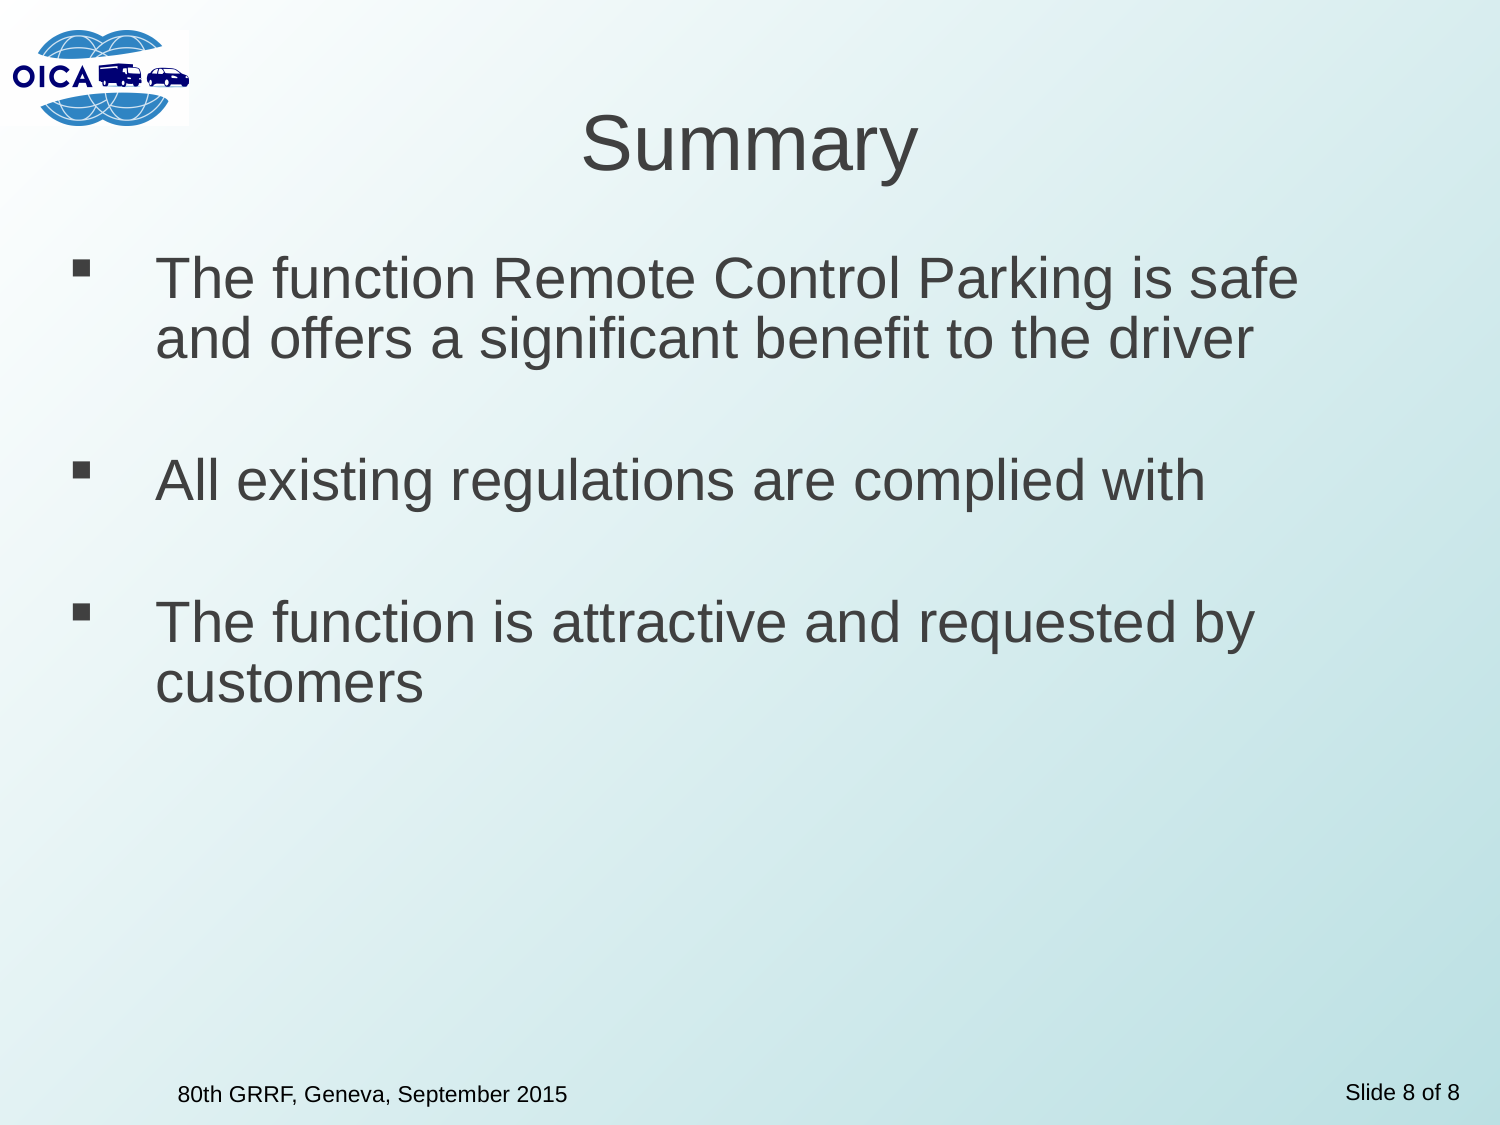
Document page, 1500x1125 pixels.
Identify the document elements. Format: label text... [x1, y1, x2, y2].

picture [0, 30, 189, 126]
title Summary [74, 44, 1426, 233]
footer 80th GRRF, Geneva, September 2015 [41, 1071, 705, 1118]
footer Slide 8 of 8 [1316, 1070, 1489, 1125]
list The function Remote Control Parking is safe and offers a significant benefit to the driver All existing regulations are complied with The function is attractive and requested by customers [52, 243, 1400, 776]
